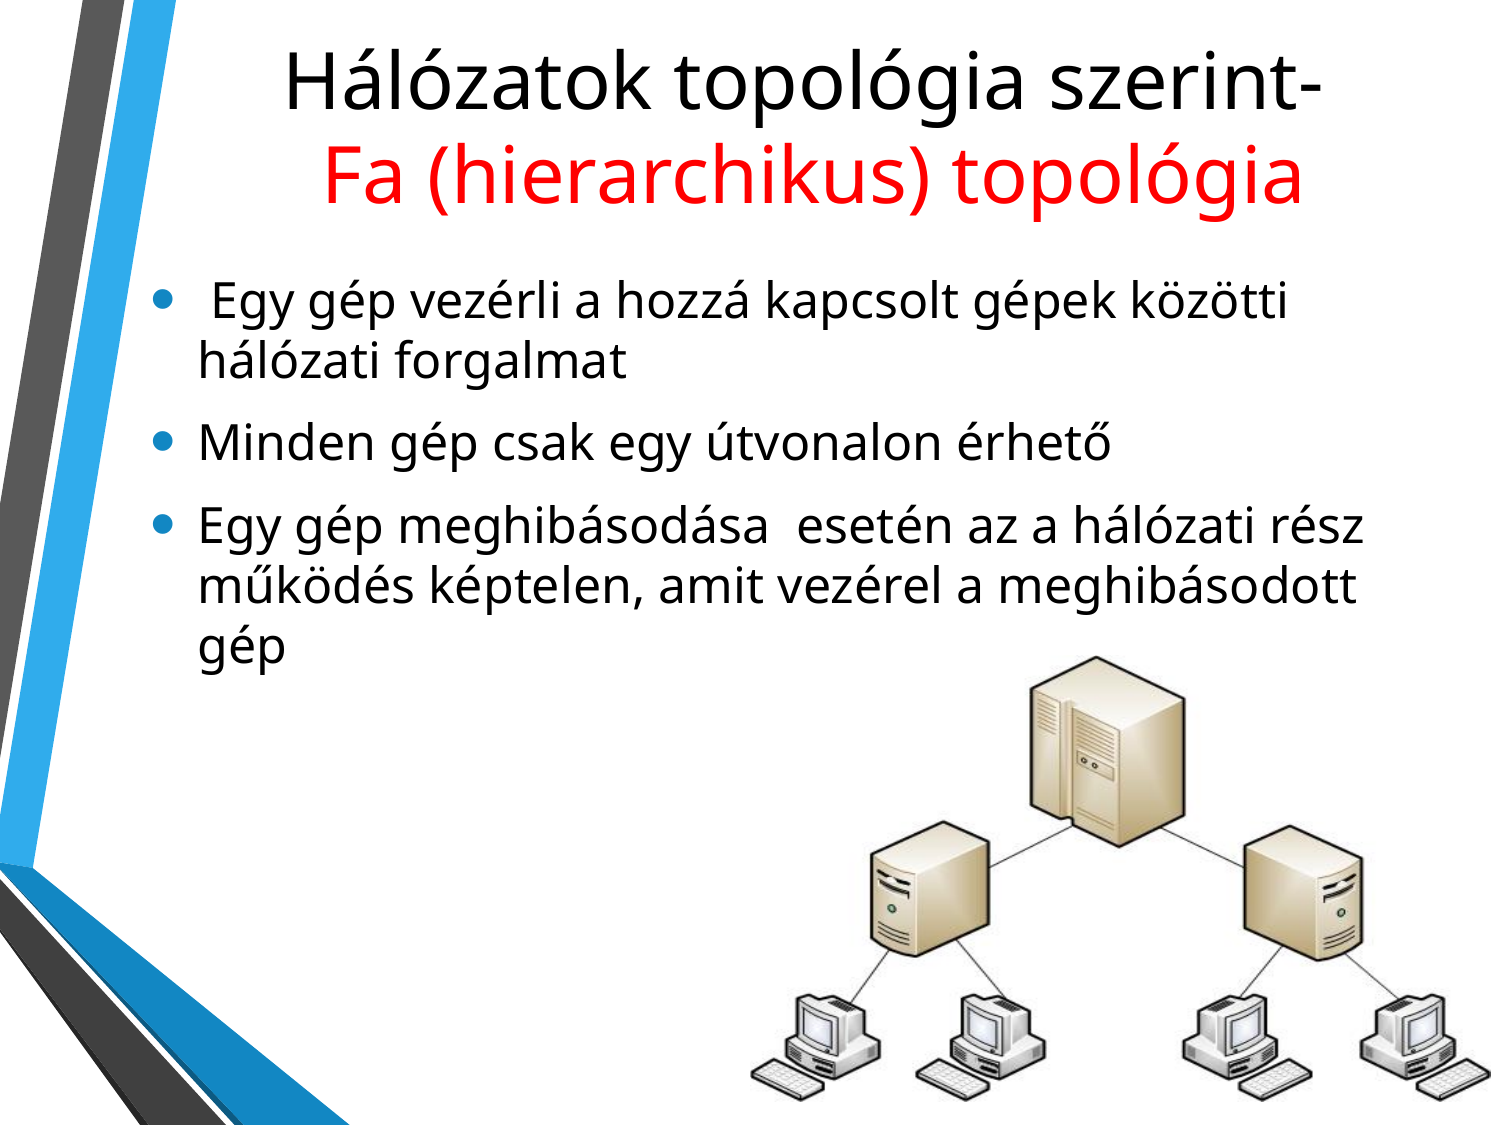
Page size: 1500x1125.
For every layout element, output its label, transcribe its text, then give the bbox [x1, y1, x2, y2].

picture [749, 654, 1491, 1102]
list Egy gép vezérli a hozzá kapcsolt gépek közötti hálózati forgalmat Minden gép csak egy útvonalon érhető Egy gép meghibásodása esetén az a hálózati rész működés képtelen, amit vezérel a meghibásodott gép [135, 259, 1446, 765]
title Hálózatok topológia szerint- Fa (hierarchikus) topológia [181, 22, 1446, 228]
